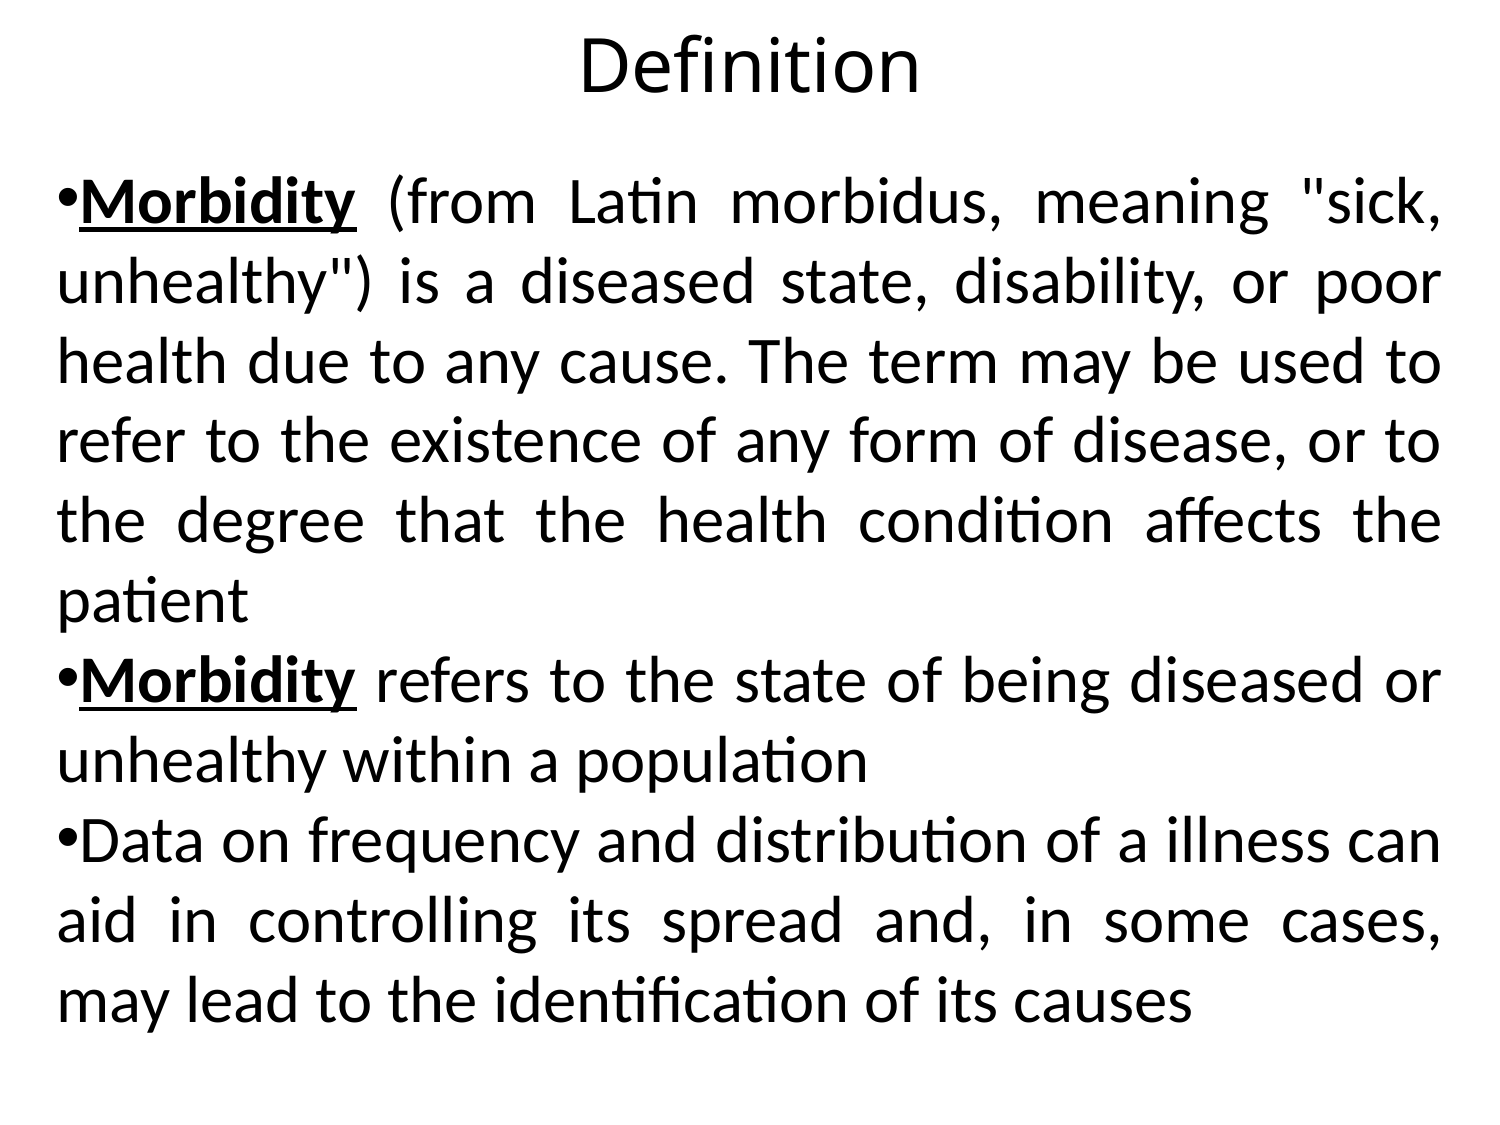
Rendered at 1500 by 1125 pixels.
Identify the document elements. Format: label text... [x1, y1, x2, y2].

title Definition [75, 0, 1425, 126]
list Morbidity (from Latin morbidus, meaning "sick, unhealthy") is a diseased state, disability, or poor health due to any cause. The term may be used to refer to the existence of any form of disease, or to the degree that the health condition affects the patient Morbidity refers to the state of being diseased or unhealthy within a population Data on frequency and distribution of a illness can aid in controlling its spread and, in some cases, may lead to the identification of its causes [41, 148, 1459, 1083]
